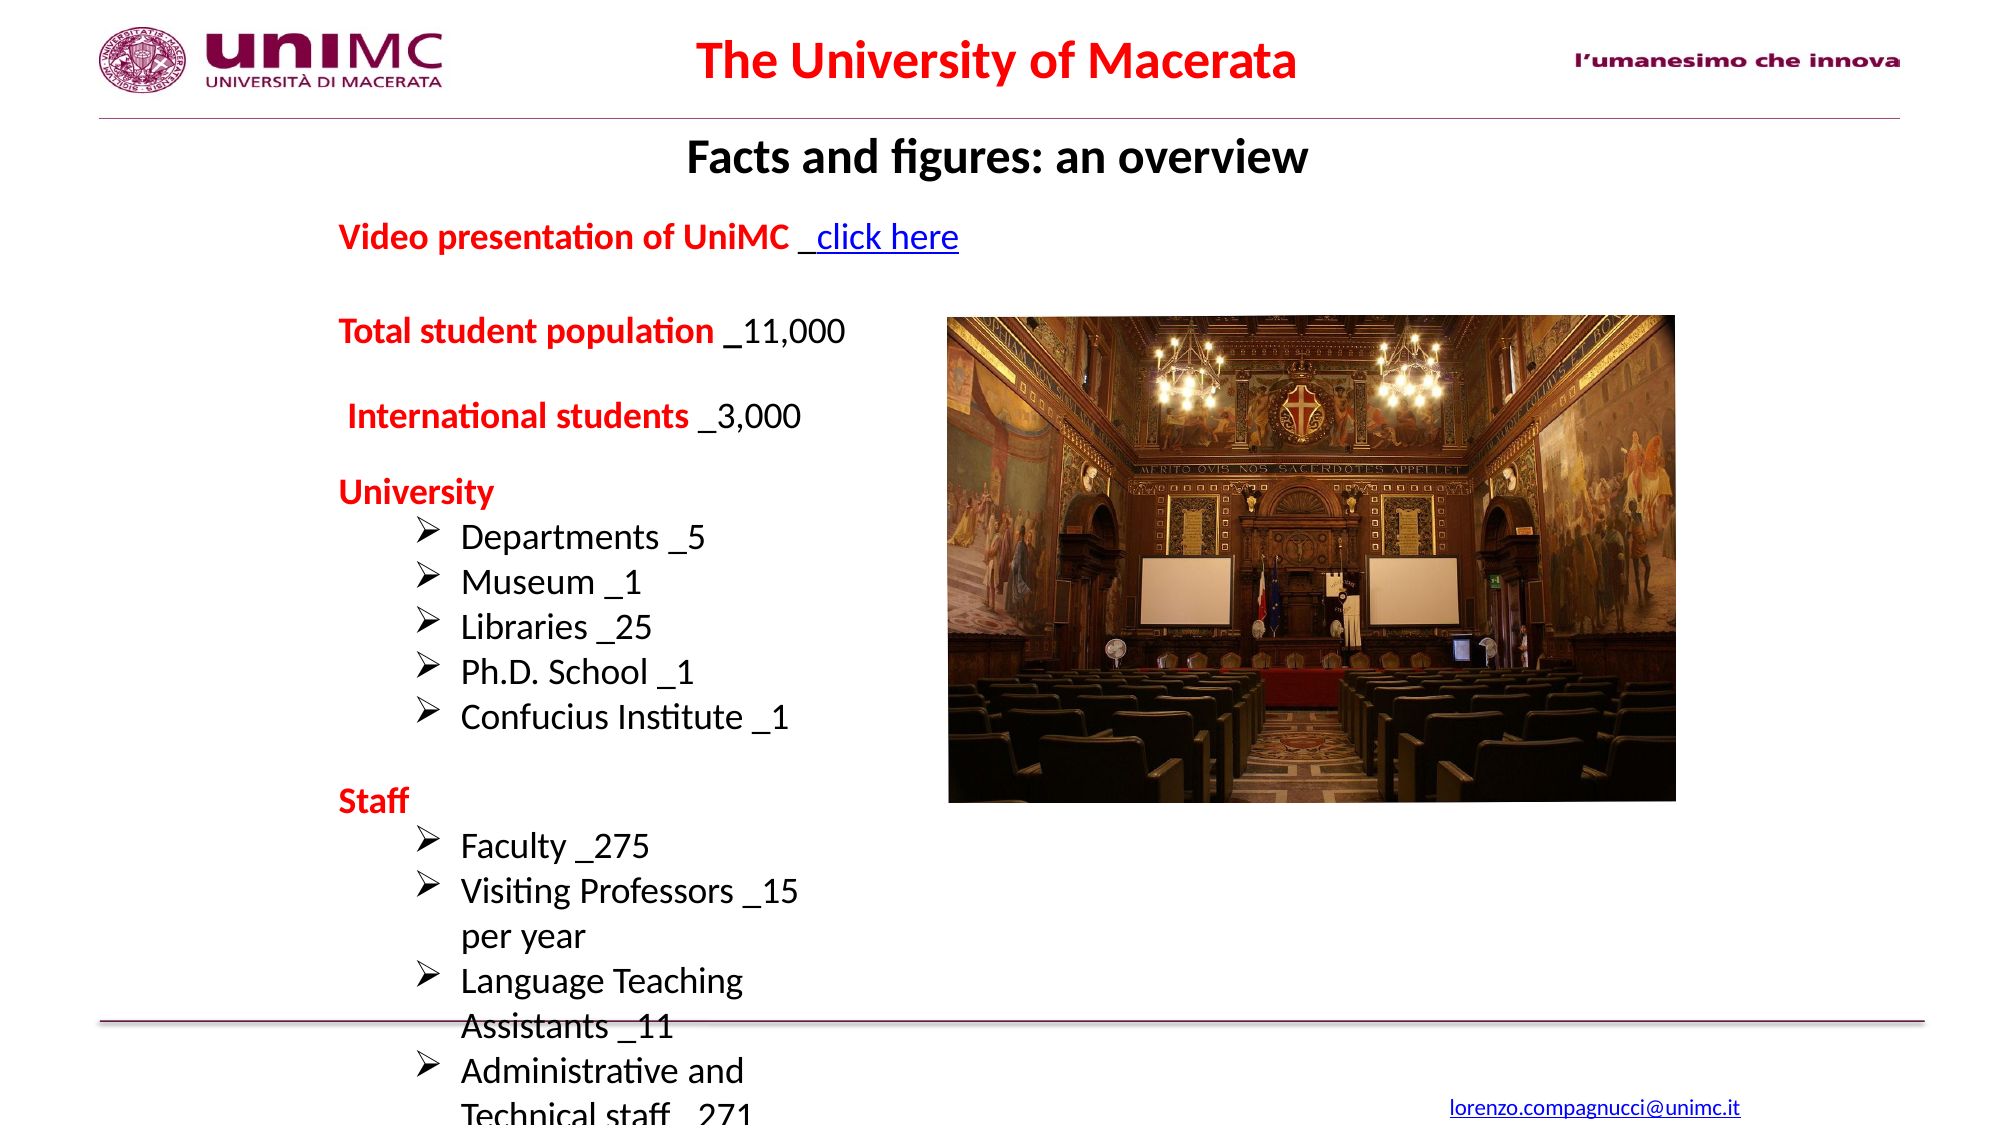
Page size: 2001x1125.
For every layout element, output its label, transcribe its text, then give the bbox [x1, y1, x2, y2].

picture [947, 314, 1677, 804]
text_box lorenzo.compagnucci@unimc.it [1447, 1095, 1747, 1120]
picture [1307, 27, 1900, 119]
picture [1316, 1016, 1934, 1032]
picture [99, 27, 693, 119]
text_box Facts and figures: an overview Video presentation of UniMC _click here Total student population _11,000 International students _3,000 University Departments _5 Museum _1 Libraries _25 Ph.D. School _1 Confucius Institute _1 Staff Faculty _275 Visiting Professors _15 per year Language Teaching Assistants _11 Administrative and Technical staff _271 [336, 121, 1316, 1125]
title The University of Macerata [693, 21, 1307, 212]
picture [90, 1016, 336, 1032]
